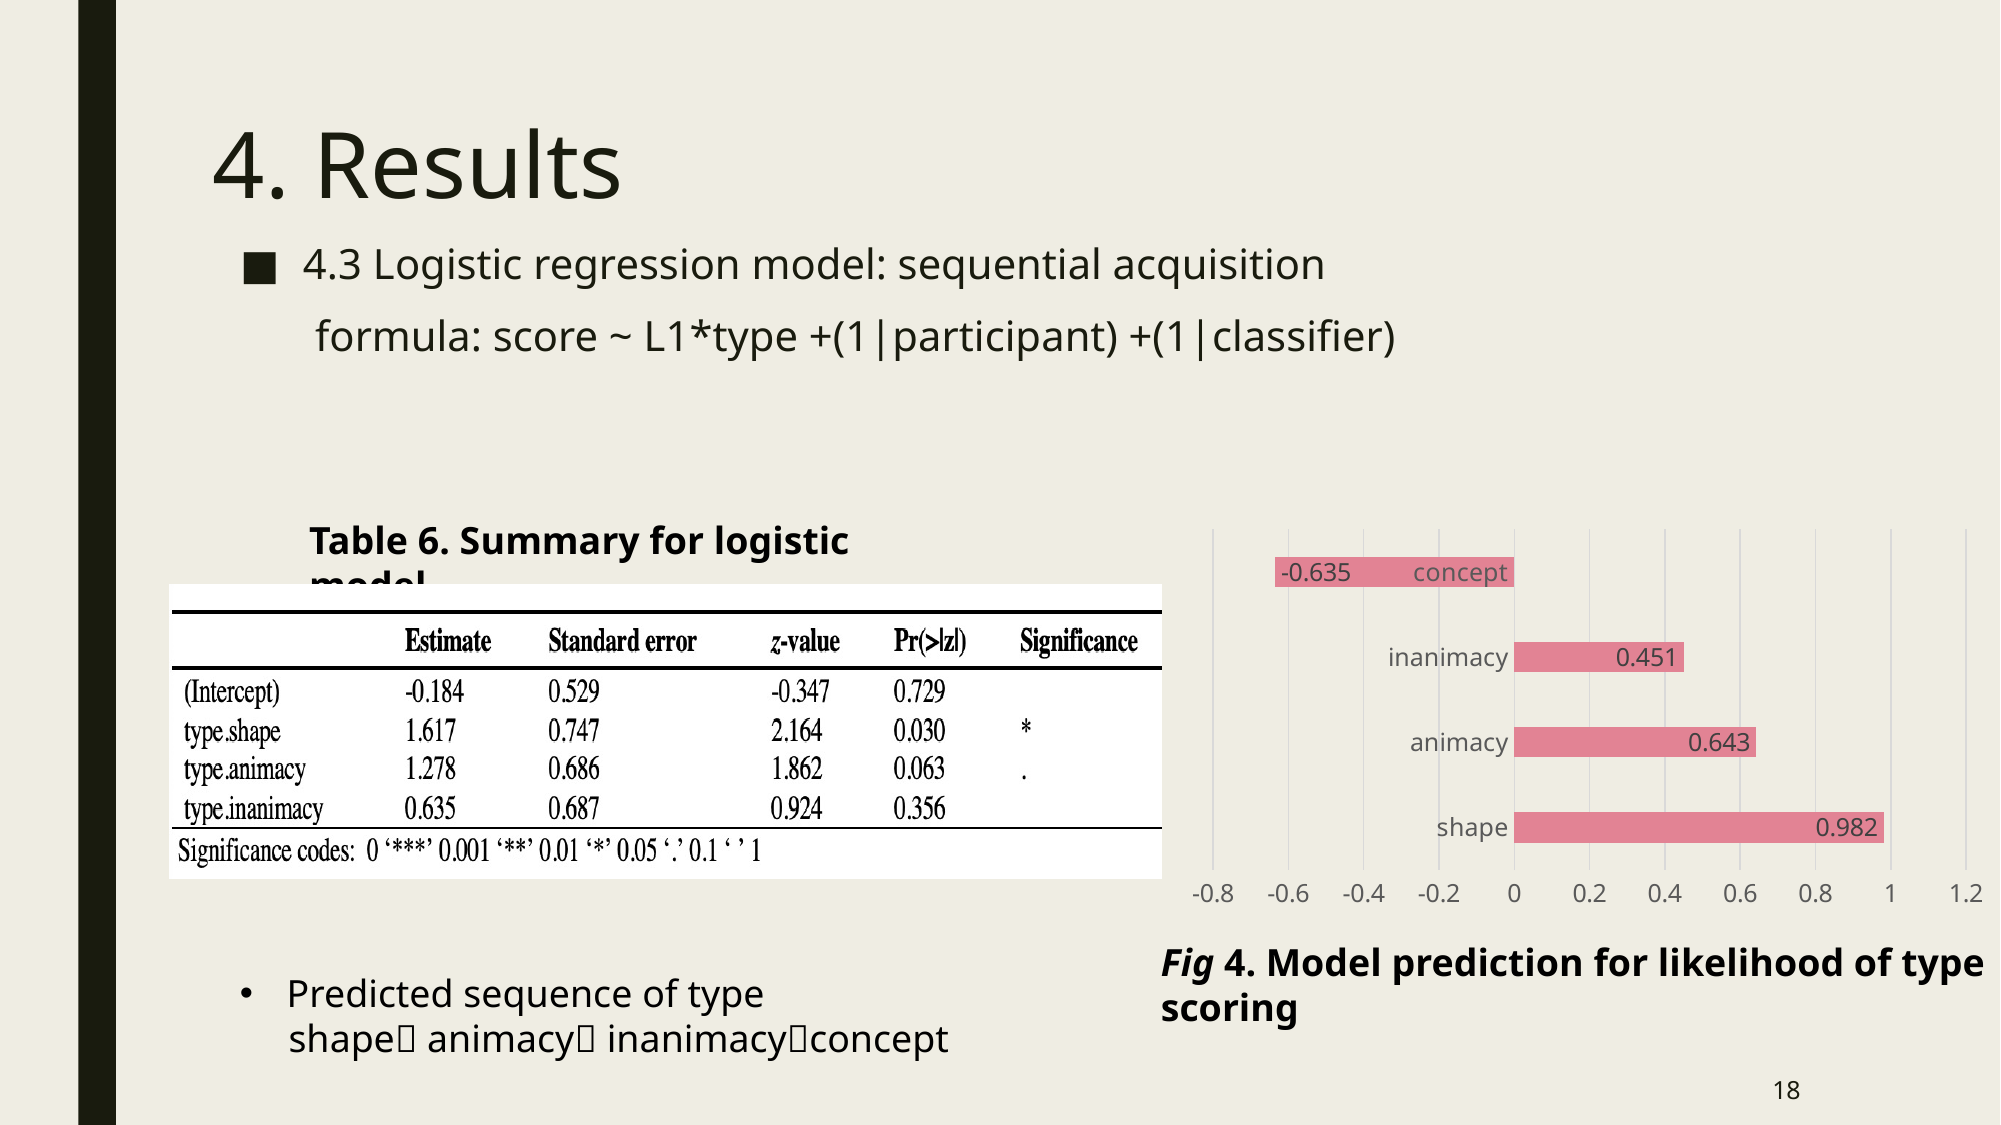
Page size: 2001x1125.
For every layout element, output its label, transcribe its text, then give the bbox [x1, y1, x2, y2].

title 4. Results [197, 112, 1773, 357]
chart [1175, 521, 2000, 919]
text_box Table 6. Summary for logistic model [294, 509, 980, 584]
list 4.3 Logistic regression model: sequential acquisition formula: score ~ L1*type +(1|participant) +(1|classifier) [225, 234, 1800, 822]
slide_number 18 [1553, 1058, 1816, 1125]
text_box Fig 4. Model prediction for likelihood of type scoring [1146, 931, 2000, 1037]
picture [168, 584, 1162, 879]
text_box Predicted sequence of type shape animacy inanimacyconcept [224, 962, 1636, 1067]
